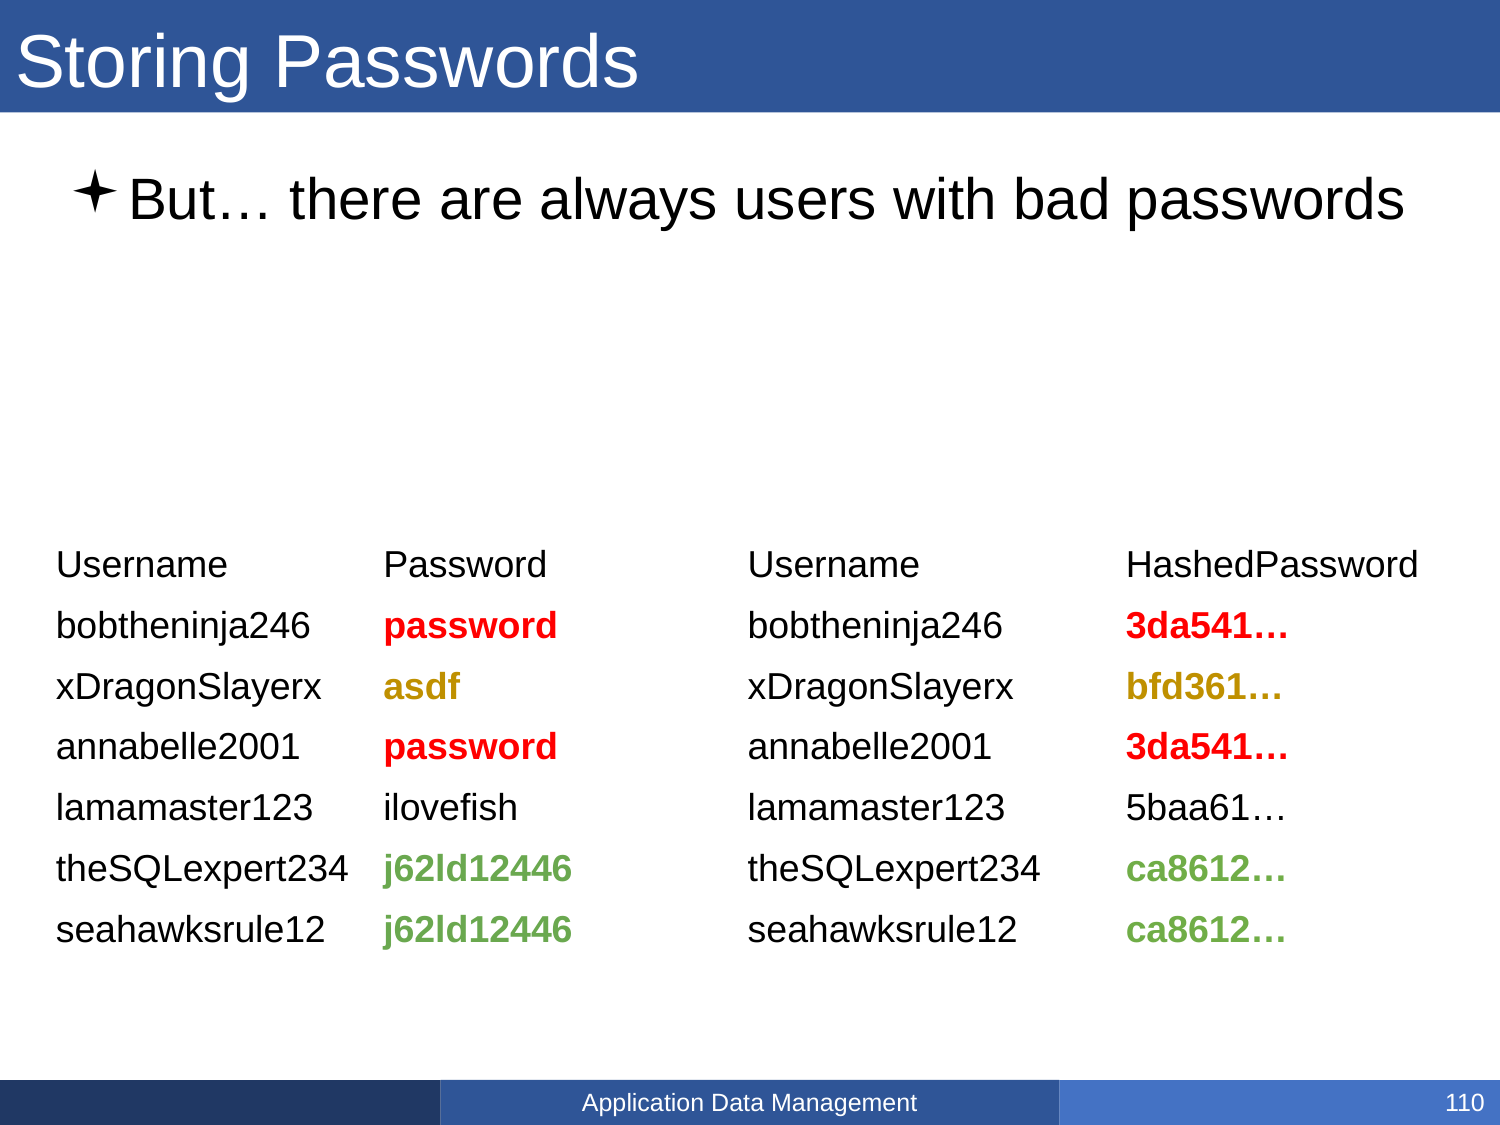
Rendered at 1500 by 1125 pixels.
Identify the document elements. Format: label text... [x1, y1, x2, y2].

slide_number 110 [1162, 1079, 1500, 1125]
table_cell theSQLexpert234 [733, 840, 1111, 901]
table_cell xDragonSlayerx [733, 658, 1111, 719]
list But… there are always users with bad passwords [54, 165, 1457, 457]
table_header Username [733, 536, 1111, 597]
table_cell bobtheninja246 [41, 597, 368, 658]
table_cell j62ld12446 [369, 841, 667, 898]
table_cell lamamaster123 [733, 779, 1111, 840]
table_cell annabelle2001 [733, 719, 1111, 779]
title Storing Passwords [0, 0, 1500, 112]
table_header HashedPassword [1111, 536, 1456, 597]
table_cell theSQLexpert234 [41, 840, 367, 901]
table_header Password [368, 536, 668, 597]
table_cell bfd361… [1111, 658, 1456, 719]
table_cell seahawksrule12 [733, 901, 1111, 962]
table_cell seahawksrule12 [41, 901, 367, 962]
table_cell ca8612… [1111, 901, 1456, 962]
table_cell password [368, 719, 668, 779]
table_cell xDragonSlayerx [41, 658, 368, 719]
table_cell j62ld12446 [369, 904, 667, 961]
table_cell password [368, 597, 668, 658]
table_cell lamamaster123 [41, 779, 368, 840]
table_cell bobtheninja246 [733, 597, 1111, 658]
table_cell 3da541… [1111, 597, 1456, 658]
table_cell ca8612… [1111, 840, 1456, 901]
table_cell ilovefish [368, 779, 668, 839]
table_header Username [41, 536, 368, 597]
table_cell annabelle2001 [41, 719, 368, 779]
table_cell 3da541… [1111, 719, 1456, 779]
table_cell 5baa61… [1111, 779, 1456, 840]
table_cell asdf [368, 658, 668, 719]
footer Application Data Management [496, 1079, 1004, 1125]
